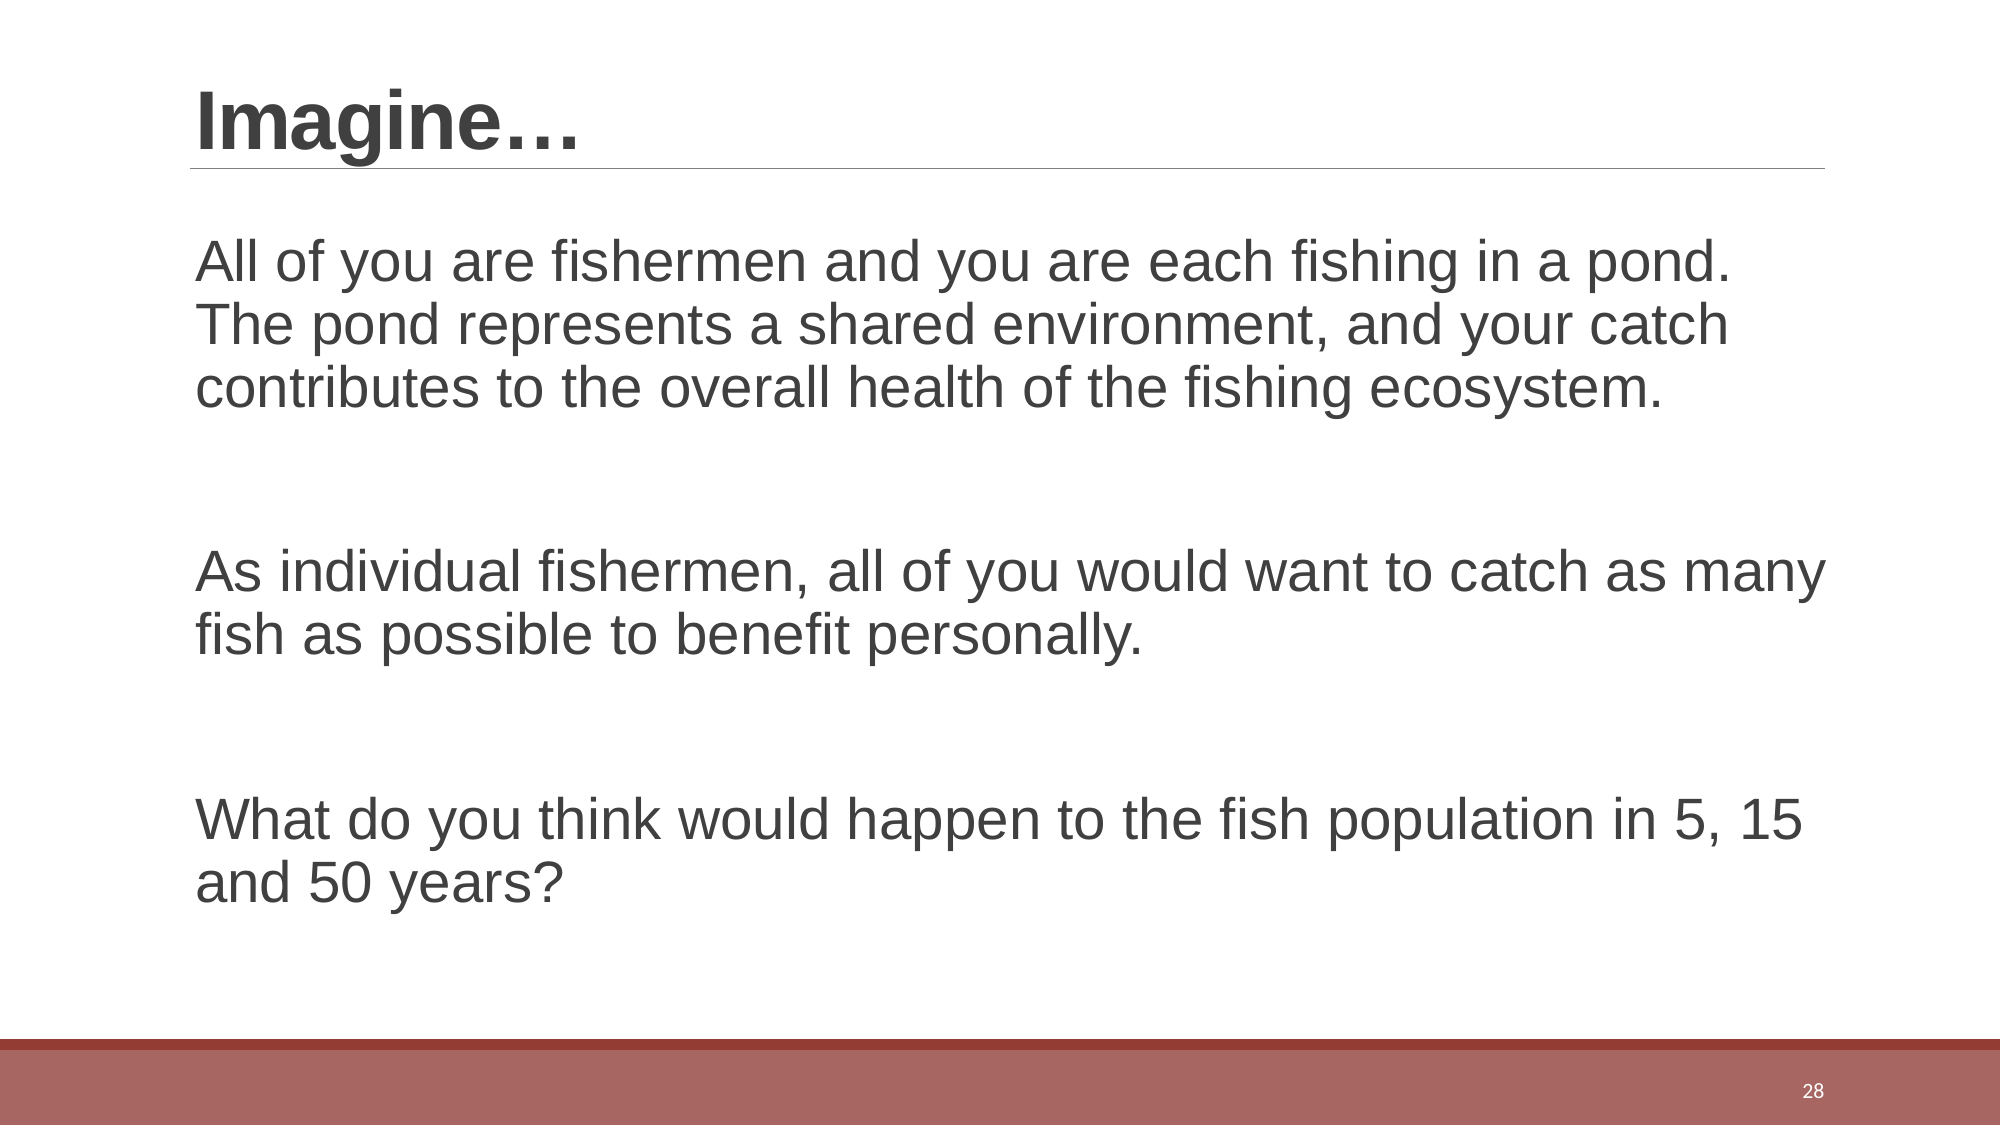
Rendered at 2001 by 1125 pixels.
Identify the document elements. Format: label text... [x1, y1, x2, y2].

title Imagine… [180, 47, 1830, 174]
list All of you are fishermen and you are each fishing in a pond. The pond represents a shared environment, and your catch contributes to the overall health of the fishing ecosystem. As individual fishermen, all of you would want to catch as many fish as possible to benefit personally. What do you think would happen to the fish population in 5, 15 and 50 years? [180, 223, 1830, 956]
slide_number 28 [1624, 1059, 1840, 1120]
